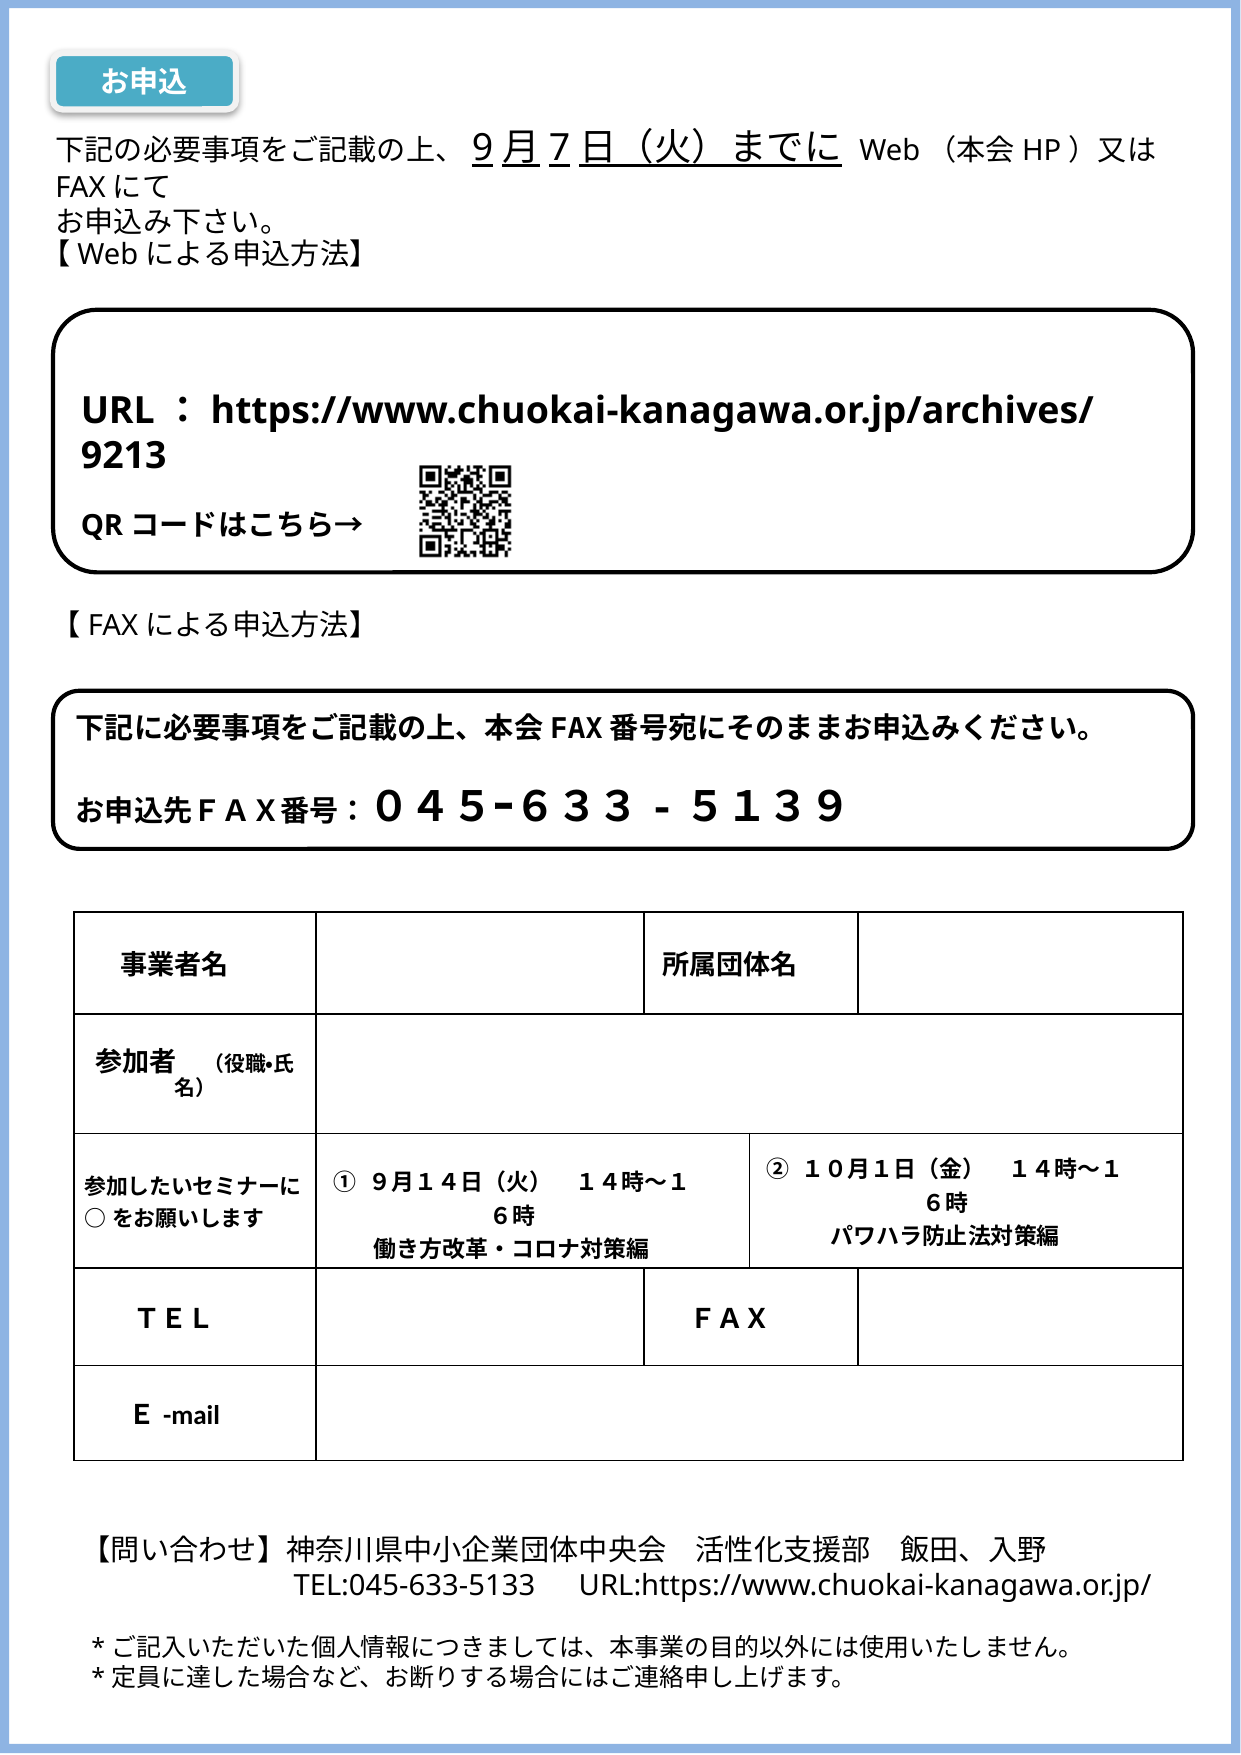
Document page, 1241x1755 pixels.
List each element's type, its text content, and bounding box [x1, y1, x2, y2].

table_cell [317, 1015, 1182, 1133]
text_box 【FAXによる申込方法】 [36, 598, 418, 649]
text_box [159, 575, 1129, 688]
text_box 【問い合わせ】神奈川県中小企業団体中央会 活性化支援部 飯田、入野 TEL:045-633-5133 URL:https://www.chuokai-kanagawa.or.jp/ *ご記入いただいた個人情報につきましては、本事業の目的以外には使用いたしません。 *定員に達した場合など、お断りする場合にはご連絡申し上げます。 [37, 1524, 1229, 1742]
table_header 所属団体名 [645, 913, 857, 1013]
table_cell ＦＡＸ [645, 1269, 857, 1365]
text_box URL：https://www.chuokai-kanagawa.or.jp/archives/9213企業の労務対策セミナー「① 働き方改革・コロナ対策編 ② パワハラ防止法対策編 」オンライン開催のお知らせ | 神奈川県中小企業団体中央会 (chuokai-kanagawa.or.jp QRコードはこちら→ [50, 307, 1196, 575]
text_box 下記に必要事項をご記載の上、本会FAX番号宛にそのままお申込みください。 お申込先ＦＡＸ番号：０４５ｰ６３３-５１３９ [50, 688, 1196, 851]
table_cell 参加者 （役職・氏名） [75, 1015, 315, 1133]
table_cell [317, 1366, 1182, 1460]
text_box お申込 [49, 49, 240, 113]
text_box 下記の必要事項をご記載の上、9月7日（火）までに Web（本会HP）又はFAXにて お申込み下さい。 [40, 116, 1217, 246]
text_box 【Webによる申込方法】 [26, 227, 408, 278]
text_box [0, 0, 1241, 1755]
table_cell ① ９月１４日（火） １４時～１６時 働き方改革・コロナ対策編 [317, 1134, 749, 1267]
table_cell Ｅ-mail [75, 1366, 315, 1460]
table_cell ② １０月１日（金） １４時～１６時 パワハラ防止法対策編 [750, 1134, 1182, 1267]
table_header 事業者名 [75, 913, 315, 1013]
table_cell [317, 1269, 643, 1365]
table_cell ＴＥＬ [75, 1269, 315, 1365]
table_header [859, 913, 1182, 1013]
table_cell 参加したいセミナーに ○をお願いします [75, 1134, 315, 1267]
picture [407, 453, 524, 570]
table_header [317, 913, 643, 1013]
table_cell [859, 1269, 1182, 1365]
